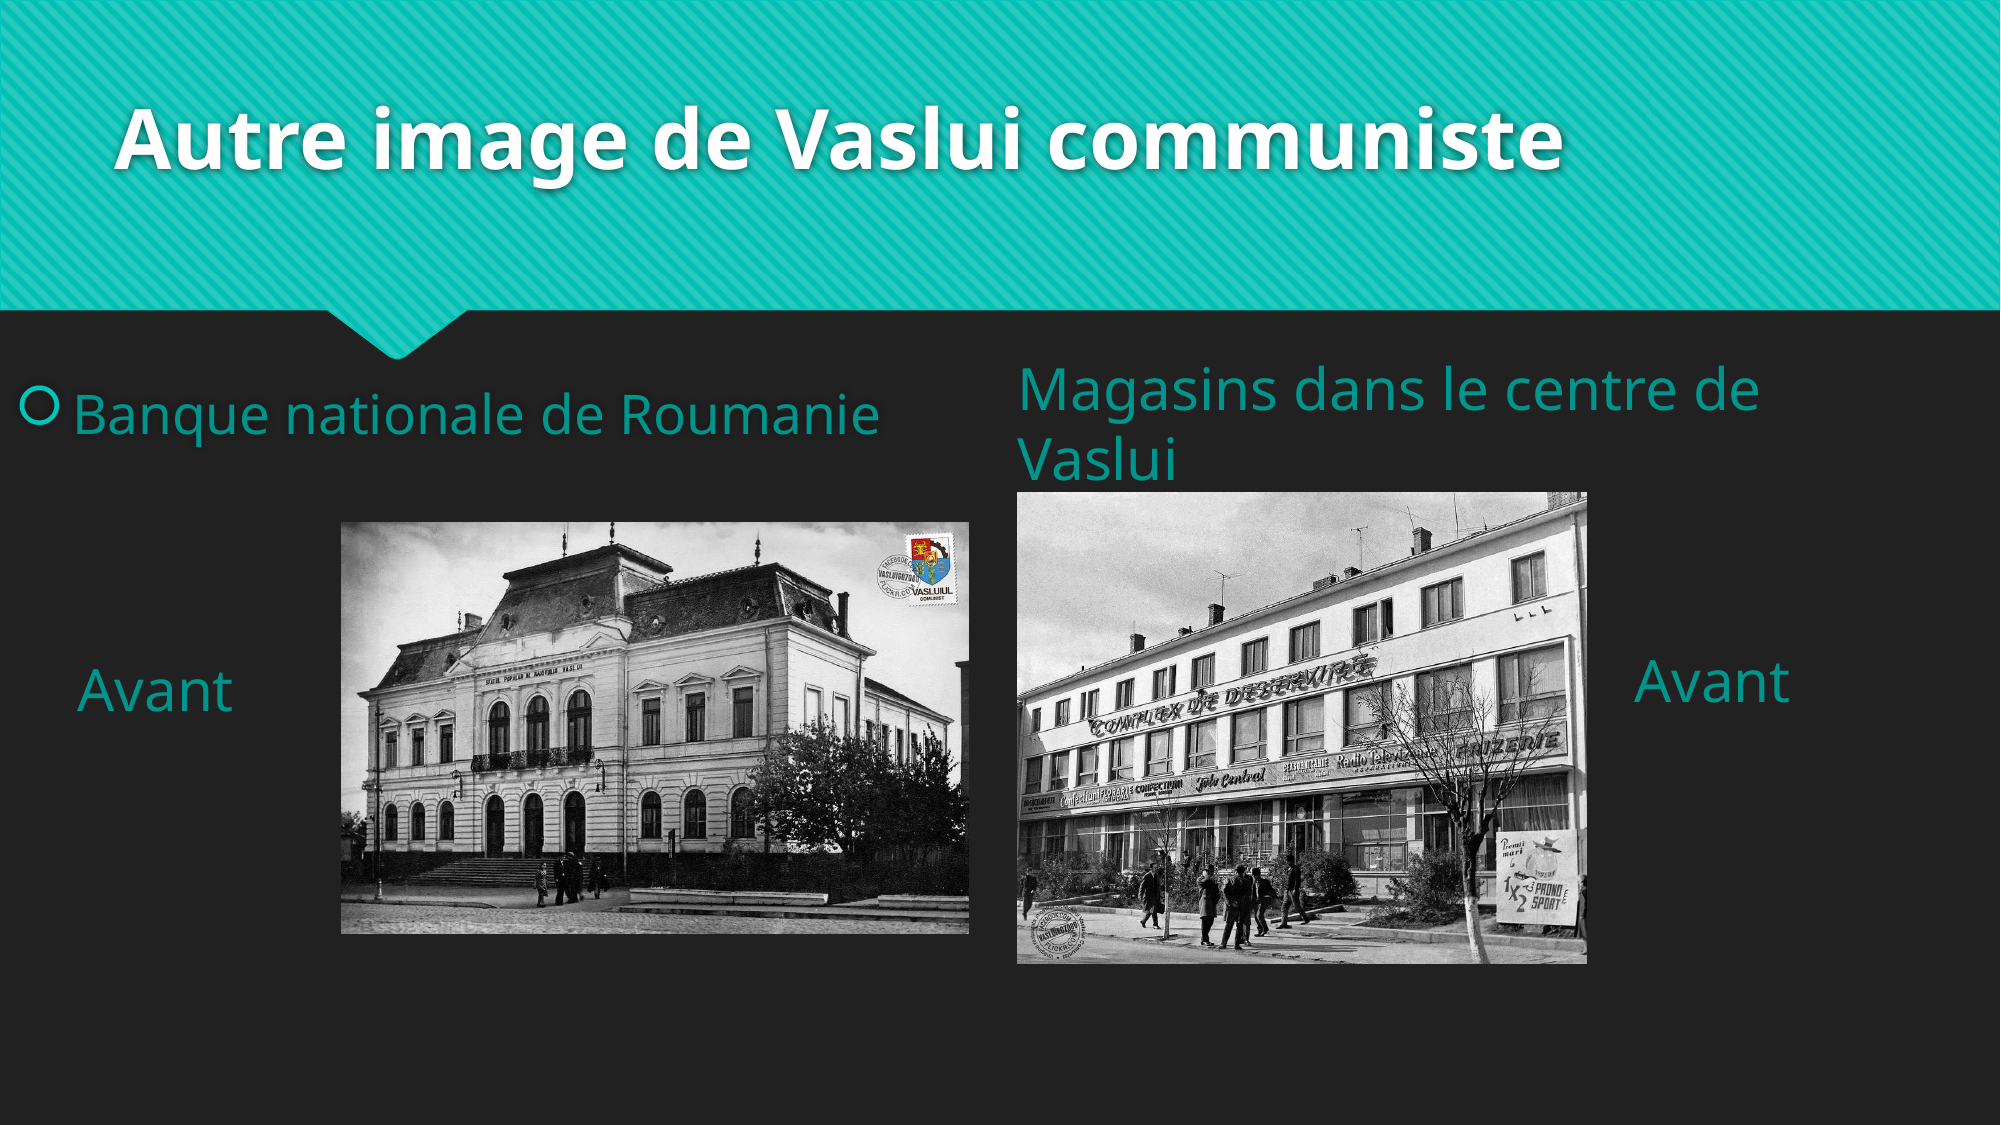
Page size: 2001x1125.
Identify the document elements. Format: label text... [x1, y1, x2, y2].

title Autre image de Vaslui communiste [99, 34, 1835, 194]
picture [1017, 492, 1588, 965]
text_box Avant [62, 645, 341, 730]
list Banque nationale de Roumanie [0, 342, 911, 482]
text_box Magasins dans le centre de Vaslui [1002, 344, 1864, 500]
text_box Avant [1619, 636, 1961, 722]
picture [341, 522, 969, 934]
